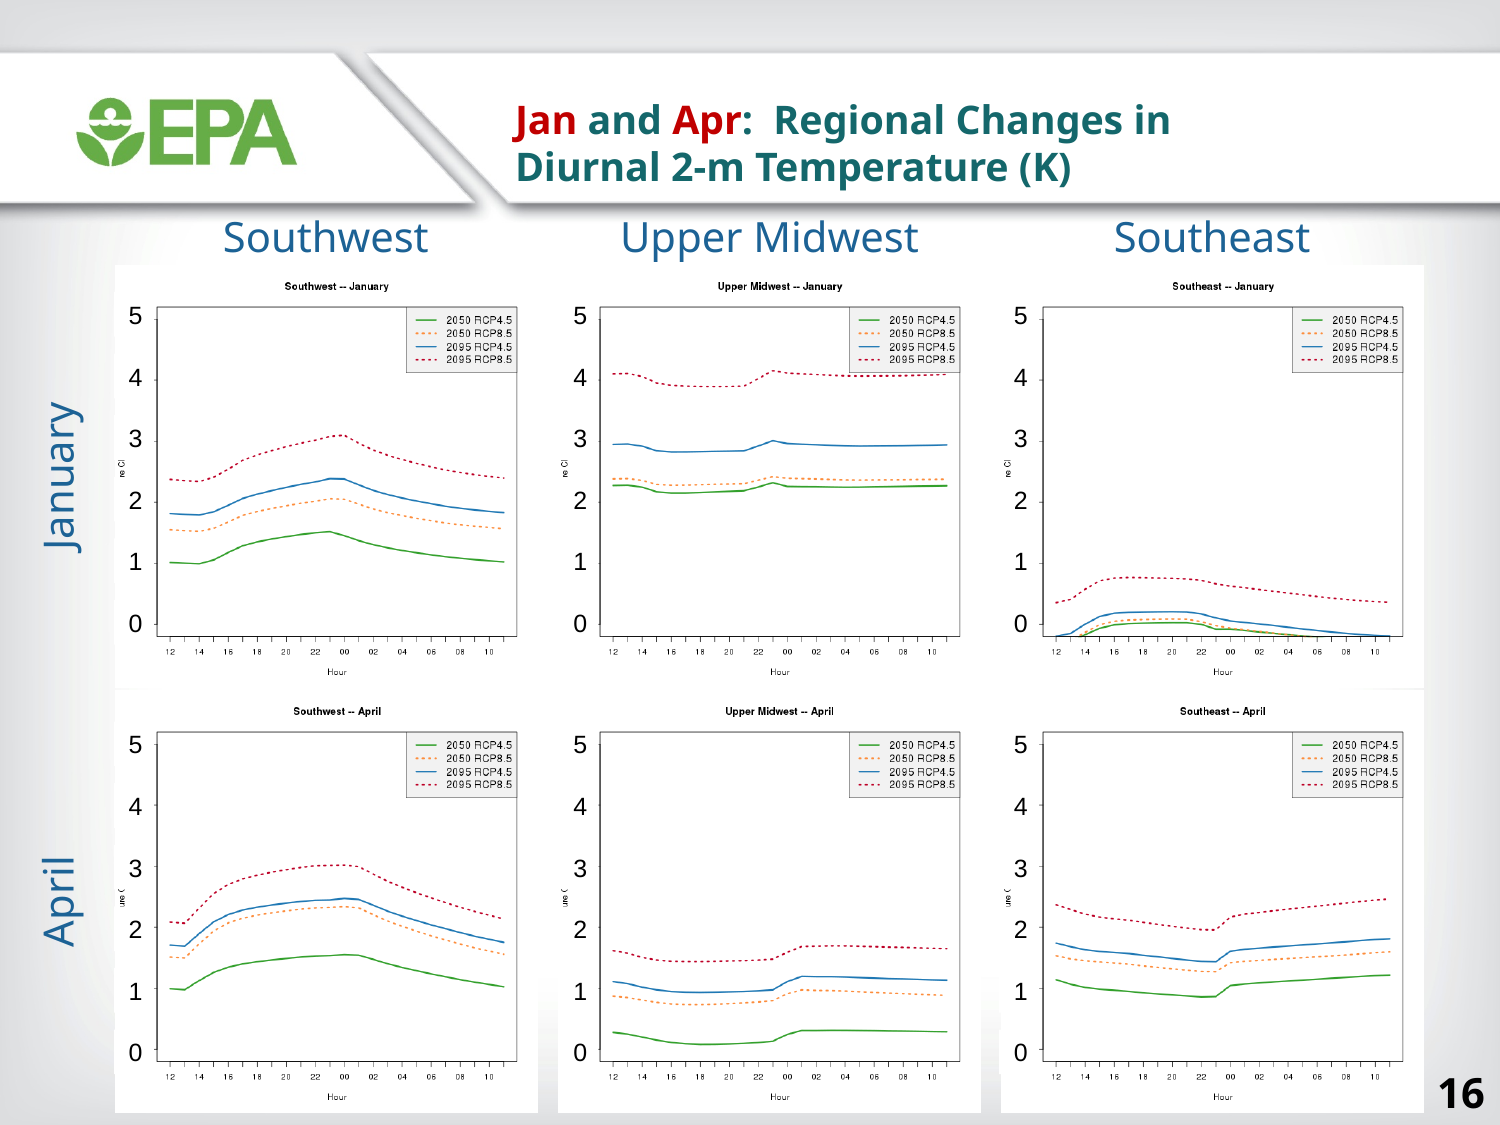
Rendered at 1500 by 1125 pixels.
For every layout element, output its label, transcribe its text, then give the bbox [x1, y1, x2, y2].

text_box January [24, 387, 90, 566]
picture [0, 0, 1500, 1125]
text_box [998, 291, 1040, 646]
text_box Southwest [208, 203, 444, 263]
text_box Southeast [1099, 203, 1326, 263]
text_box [998, 721, 1040, 1076]
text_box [113, 721, 155, 1076]
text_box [113, 291, 155, 646]
list Jan and Apr: Regional Changes in Diurnal 2-m Temperature (K) [500, 87, 1450, 200]
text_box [558, 291, 599, 646]
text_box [558, 721, 599, 1076]
text_box Upper Midwest [605, 203, 934, 263]
text_box April [24, 841, 90, 962]
